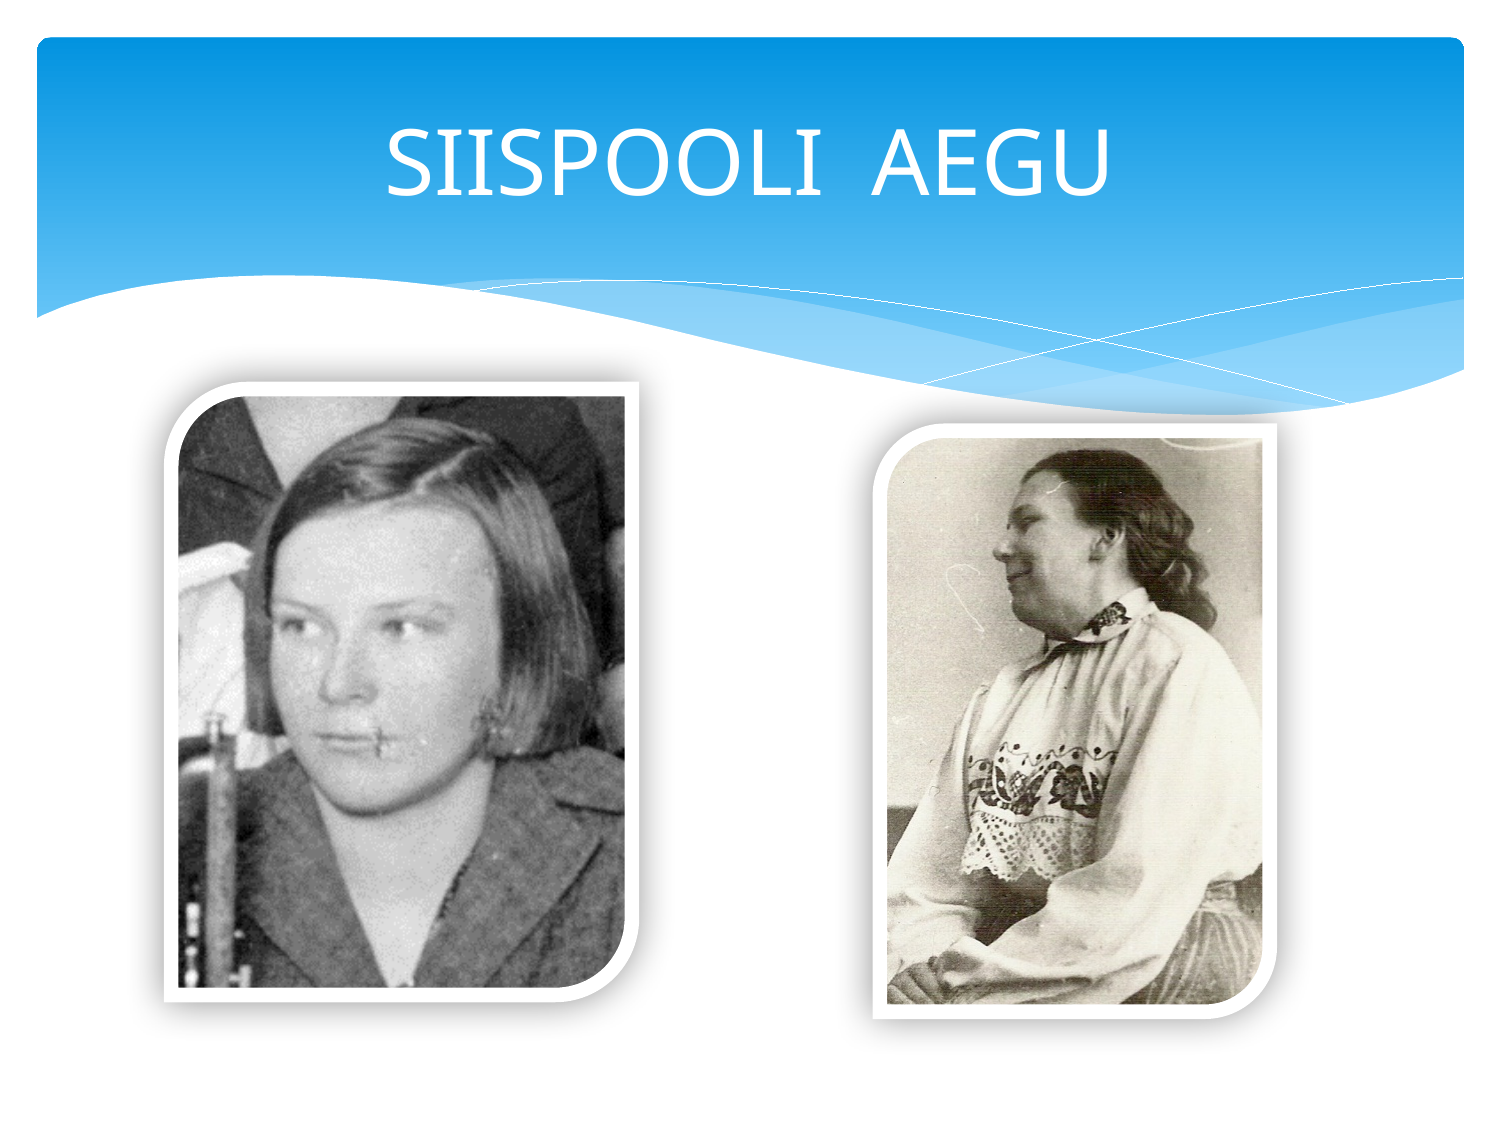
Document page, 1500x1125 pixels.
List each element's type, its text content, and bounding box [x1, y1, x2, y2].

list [879, 430, 1270, 1012]
title SIISPOOLI AEGU [75, 55, 1425, 261]
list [170, 388, 633, 996]
